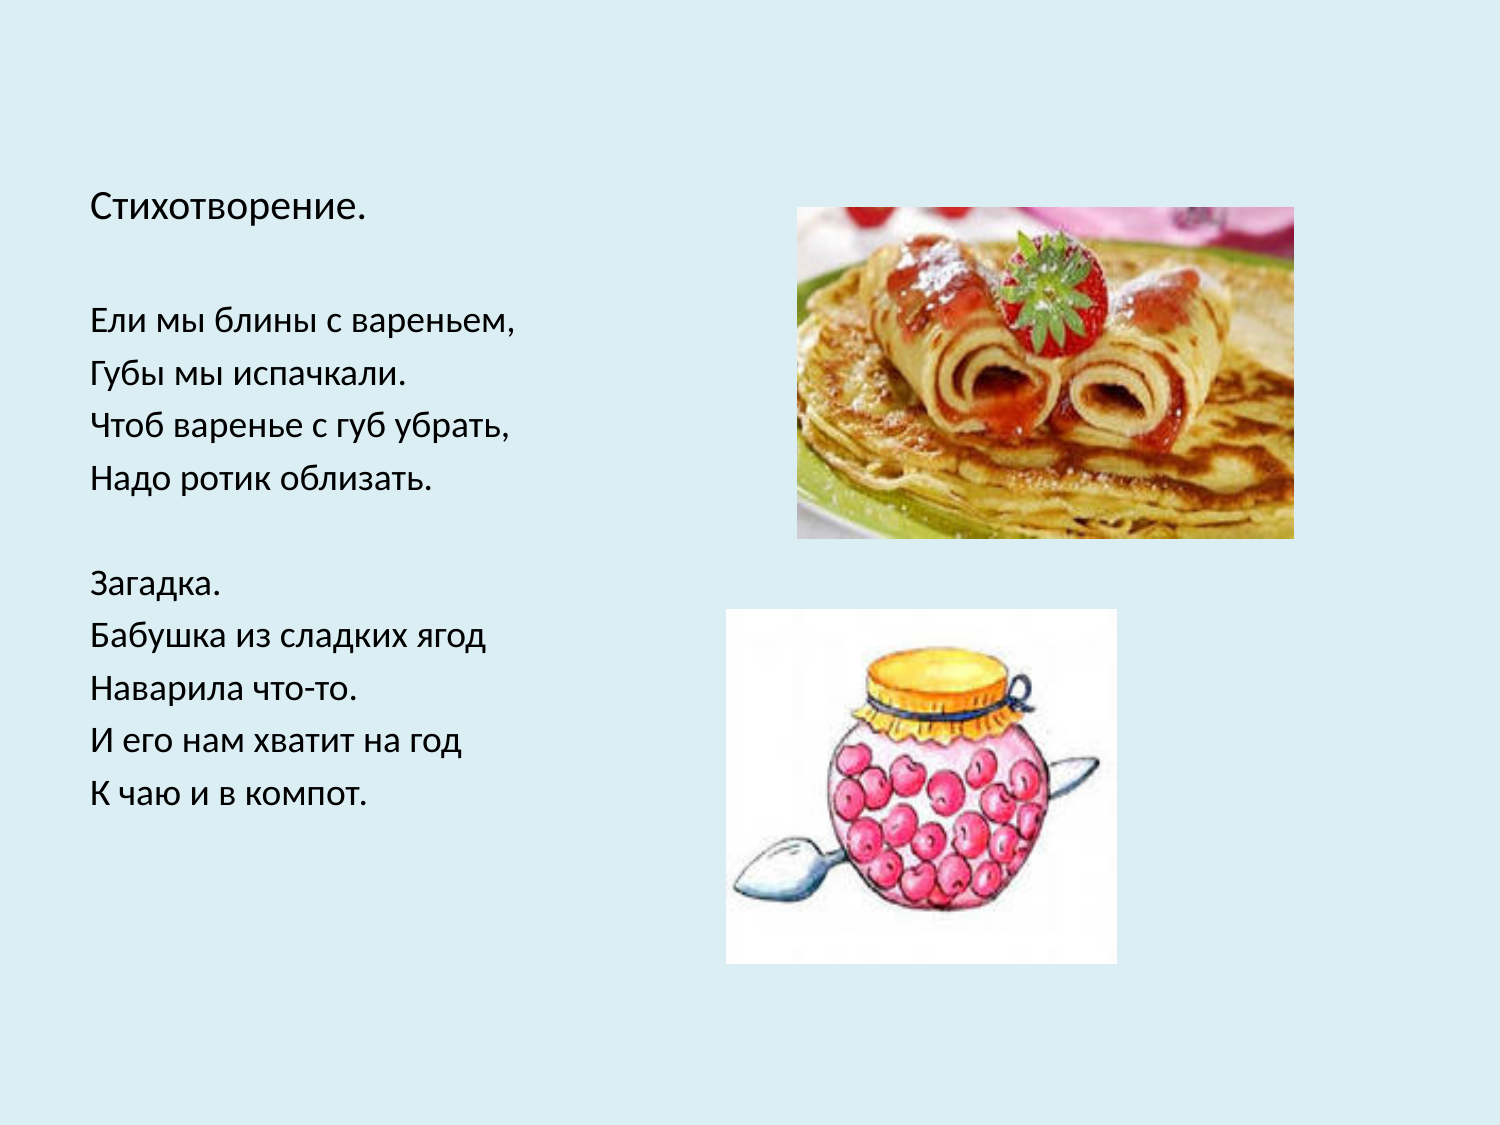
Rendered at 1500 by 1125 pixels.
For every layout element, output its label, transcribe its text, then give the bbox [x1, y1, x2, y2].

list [726, 609, 1117, 964]
picture [797, 207, 1294, 539]
list Ели мы блины с вареньем, Губы мы испачкали. Чтоб варенье с губ убрать, Надо ротик облизать. Загадка. Бабушка из сладких ягод Наварила что-то. И его нам хватит на год К чаю и в компот. [74, 235, 569, 1006]
title Стихотворение. [74, 44, 569, 235]
